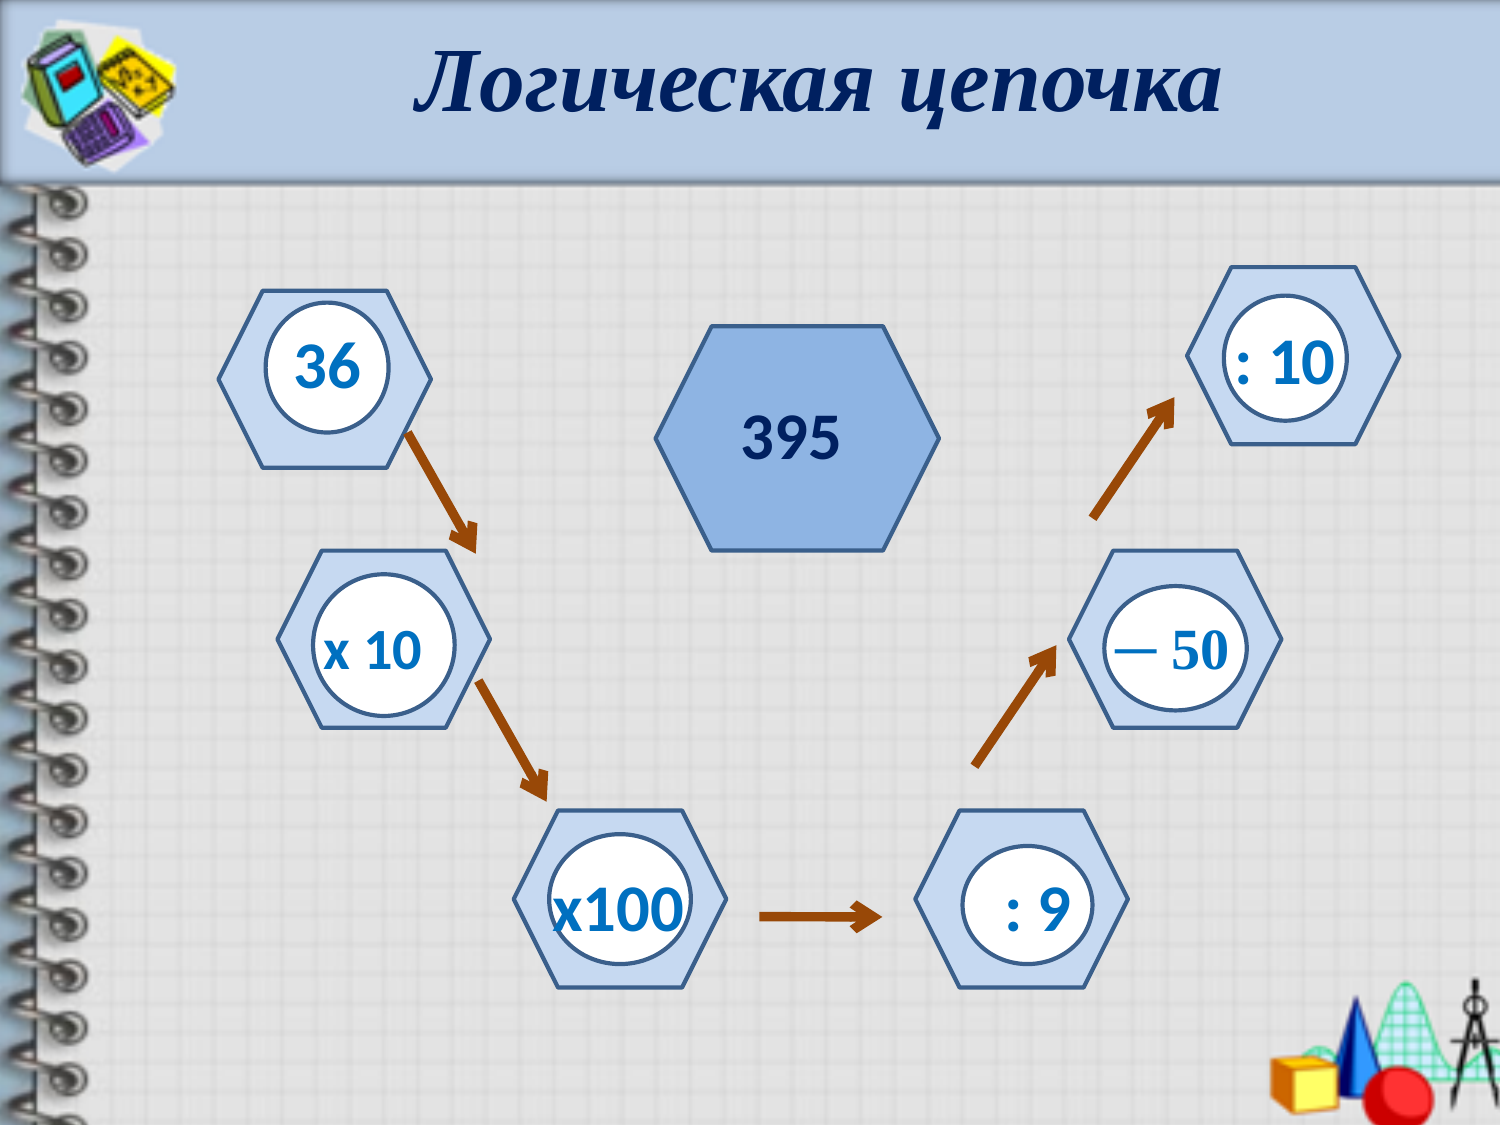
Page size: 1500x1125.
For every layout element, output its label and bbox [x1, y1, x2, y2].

text_box [265, 295, 1389, 965]
picture [0, 0, 1500, 1125]
